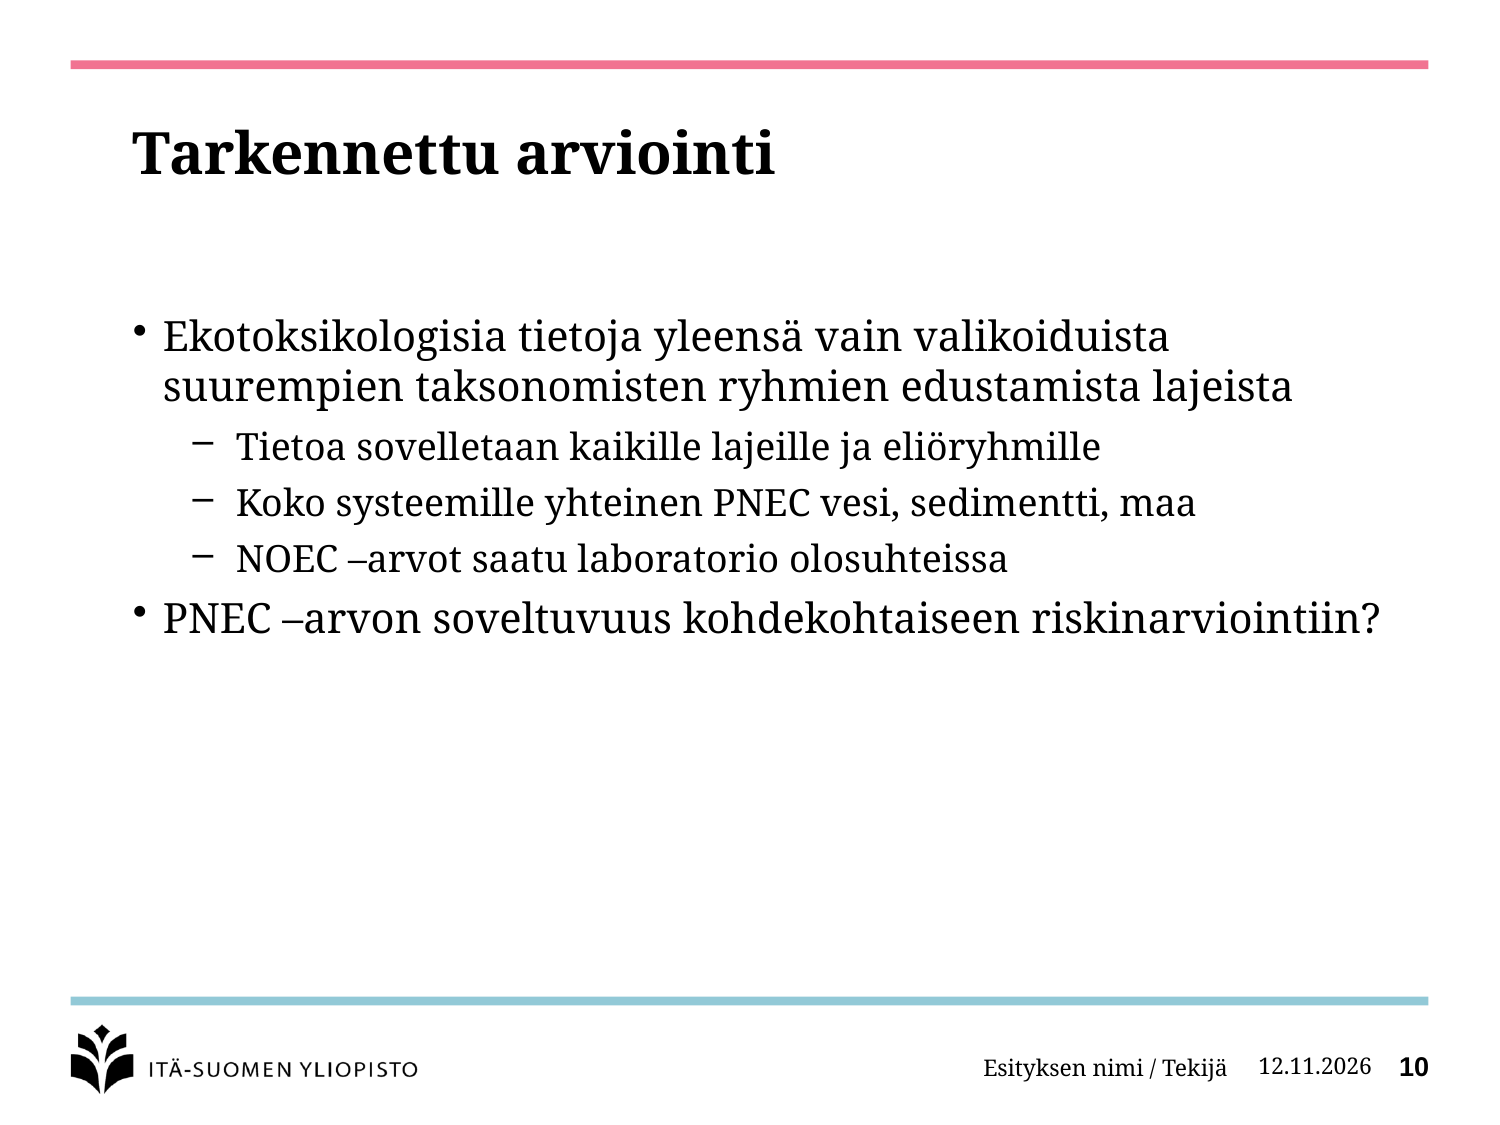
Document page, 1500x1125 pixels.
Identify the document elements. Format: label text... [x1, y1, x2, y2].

list Ekotoksikologisia tietoja yleensä vain valikoiduista suurempien taksonomisten ryhmien edustamista lajeista Tietoa sovelletaan kaikille lajeille ja eliöryhmille Koko systeemille yhteinen PNEC vesi, sedimentti, maa NOEC –arvot saatu laboratorio olosuhteissa PNEC –arvon soveltuvuus kohdekohtaiseen riskinarviointiin? [117, 302, 1430, 988]
picture [70, 1024, 422, 1094]
slide_number 10 [1369, 1046, 1430, 1089]
footer Esityksen nimi / Tekijä [500, 1046, 1229, 1089]
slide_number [1229, 1046, 1369, 1089]
title Tarkennettu arviointi [117, 107, 1430, 274]
